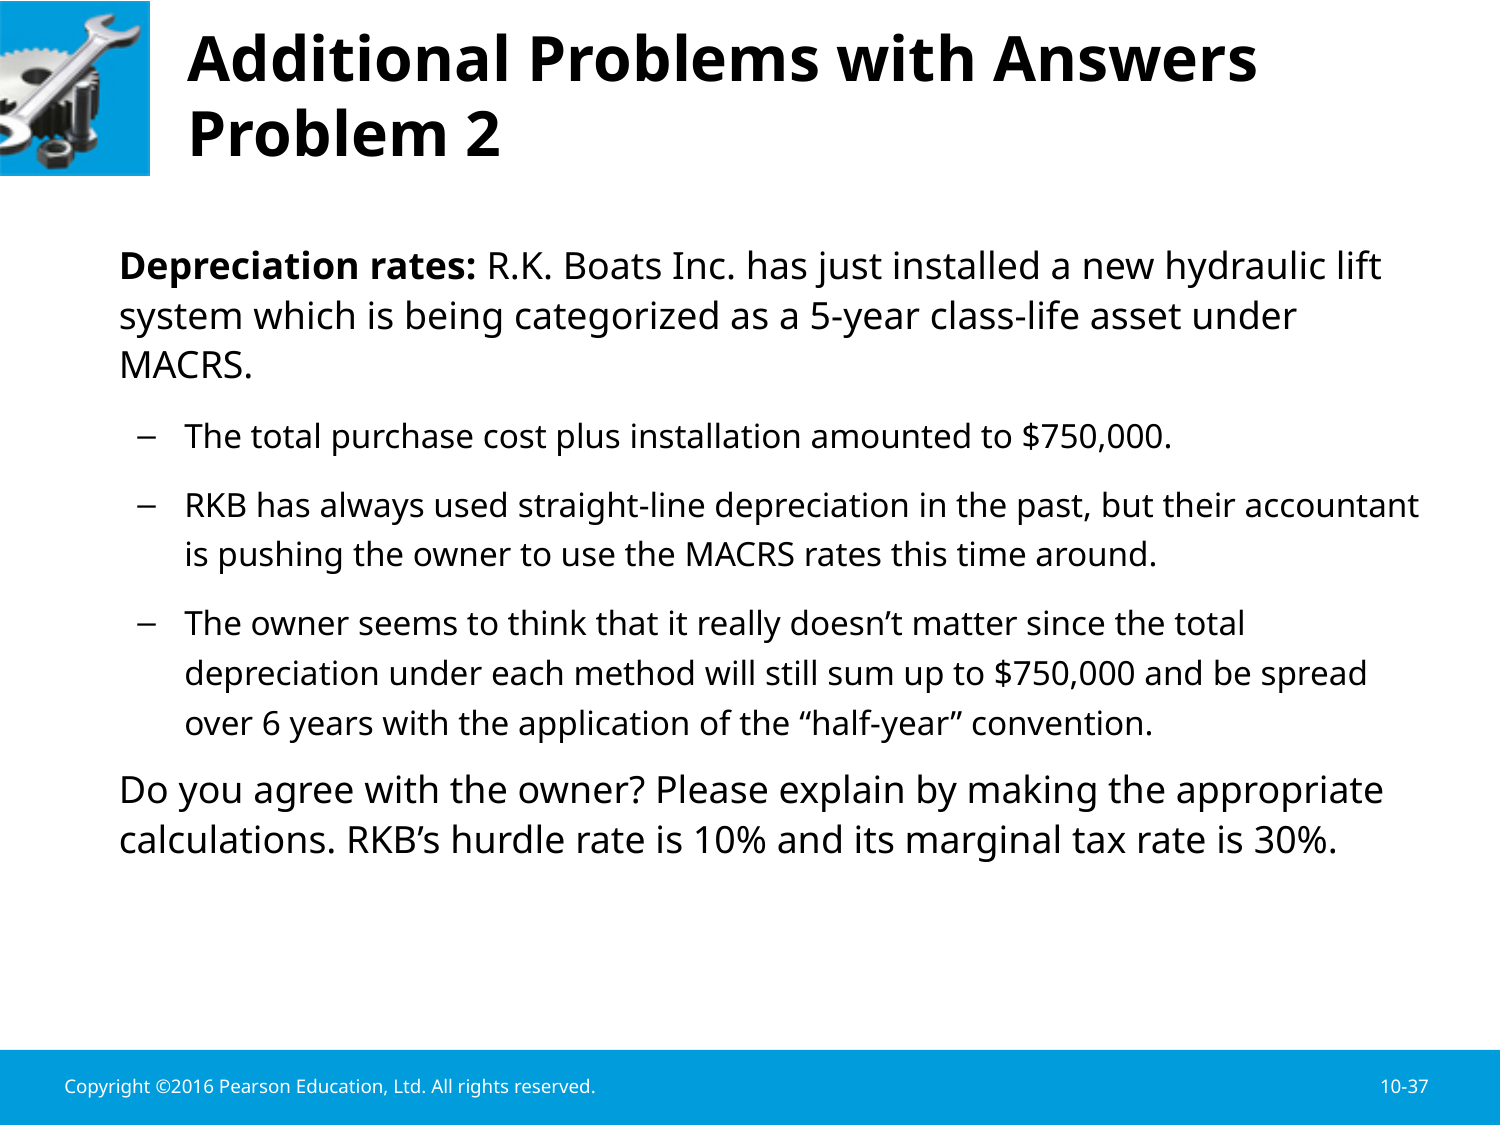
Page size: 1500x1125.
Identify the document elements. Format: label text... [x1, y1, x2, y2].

picture [0, 14, 141, 168]
title Additional Problems with Answers Problem 2 [187, 0, 1450, 188]
list Depreciation rates: R.K. Boats Inc. has just installed a new hydraulic lift system which is being categorized as a 5-year class-life asset under MACRS. The total purchase cost plus installation amounted to $750,000. RKB has always used straight-line depreciation in the past, but their accountant is pushing the owner to use the MACRS rates this time around. The owner seems to think that it really doesn’t matter since the total depreciation under each method will still sum up to $750,000 and be spread over 6 years with the application of the “half-year” convention. Do you agree with the owner? Please explain by making the appropriate calculations. RKB’s hurdle rate is 10% and its marginal tax rate is 30%. [62, 237, 1438, 1000]
